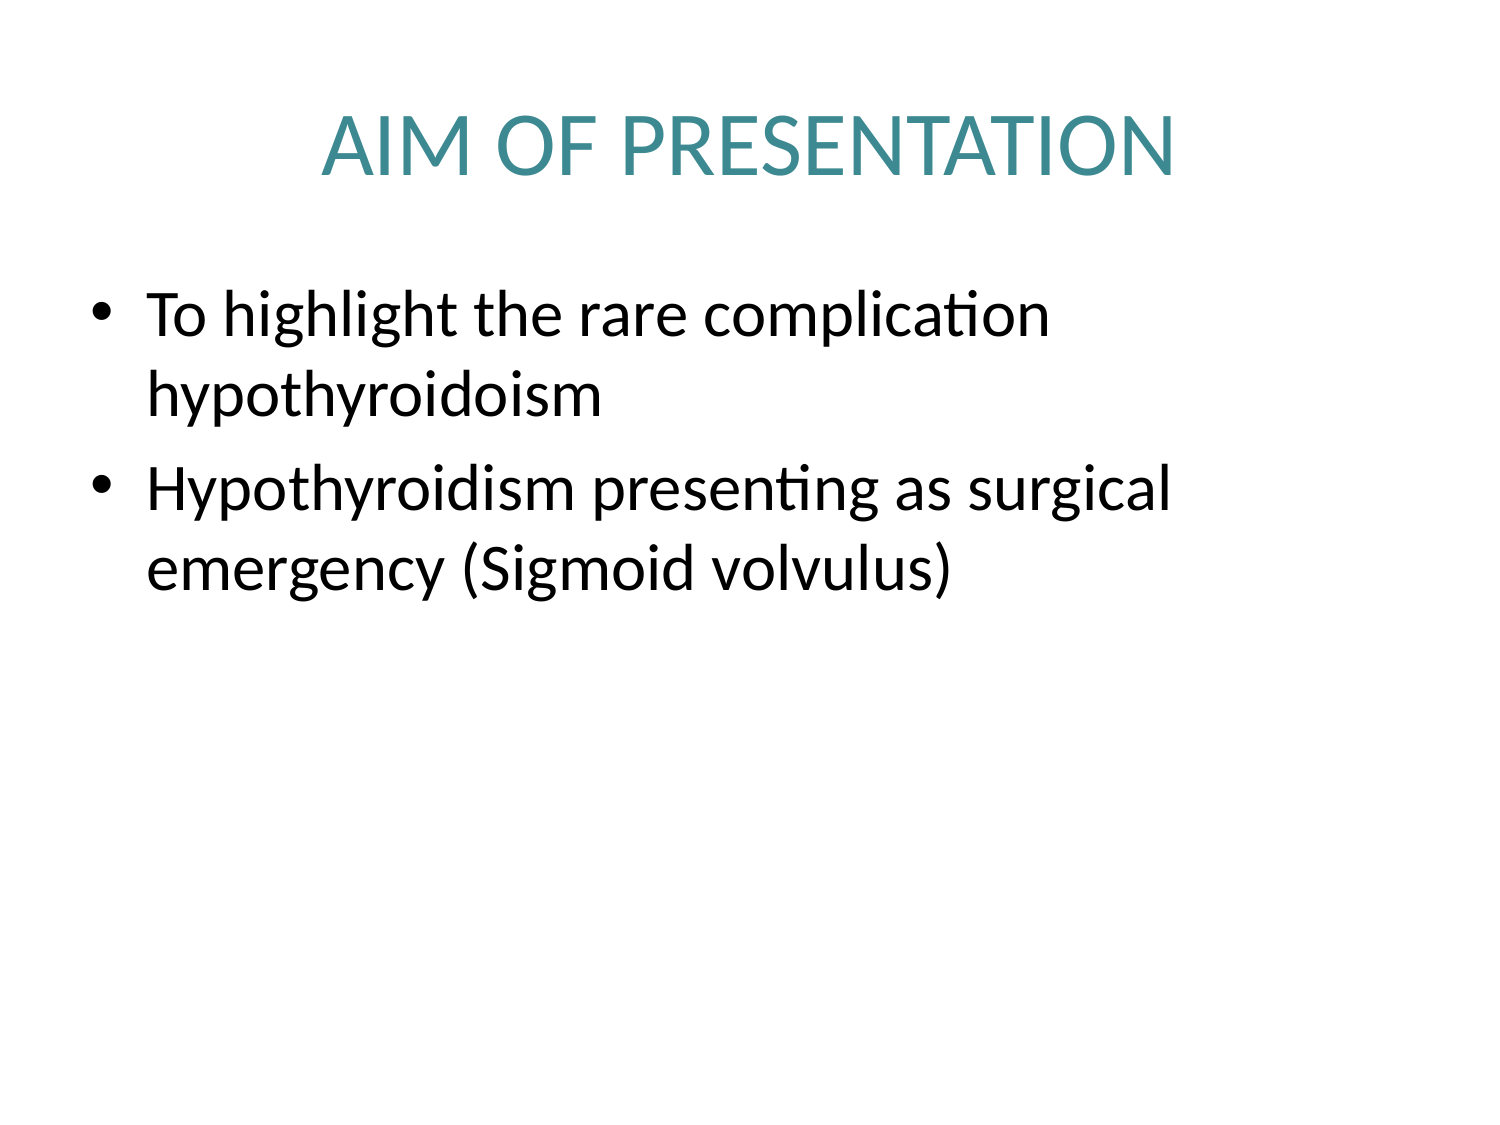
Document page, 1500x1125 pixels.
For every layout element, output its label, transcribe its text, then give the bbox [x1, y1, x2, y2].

title AIM OF PRESENTATION [75, 45, 1425, 233]
list To highlight the rare complication hypothyroidoism Hypothyroidism presenting as surgical emergency (Sigmoid volvulus) [75, 262, 1425, 1005]
